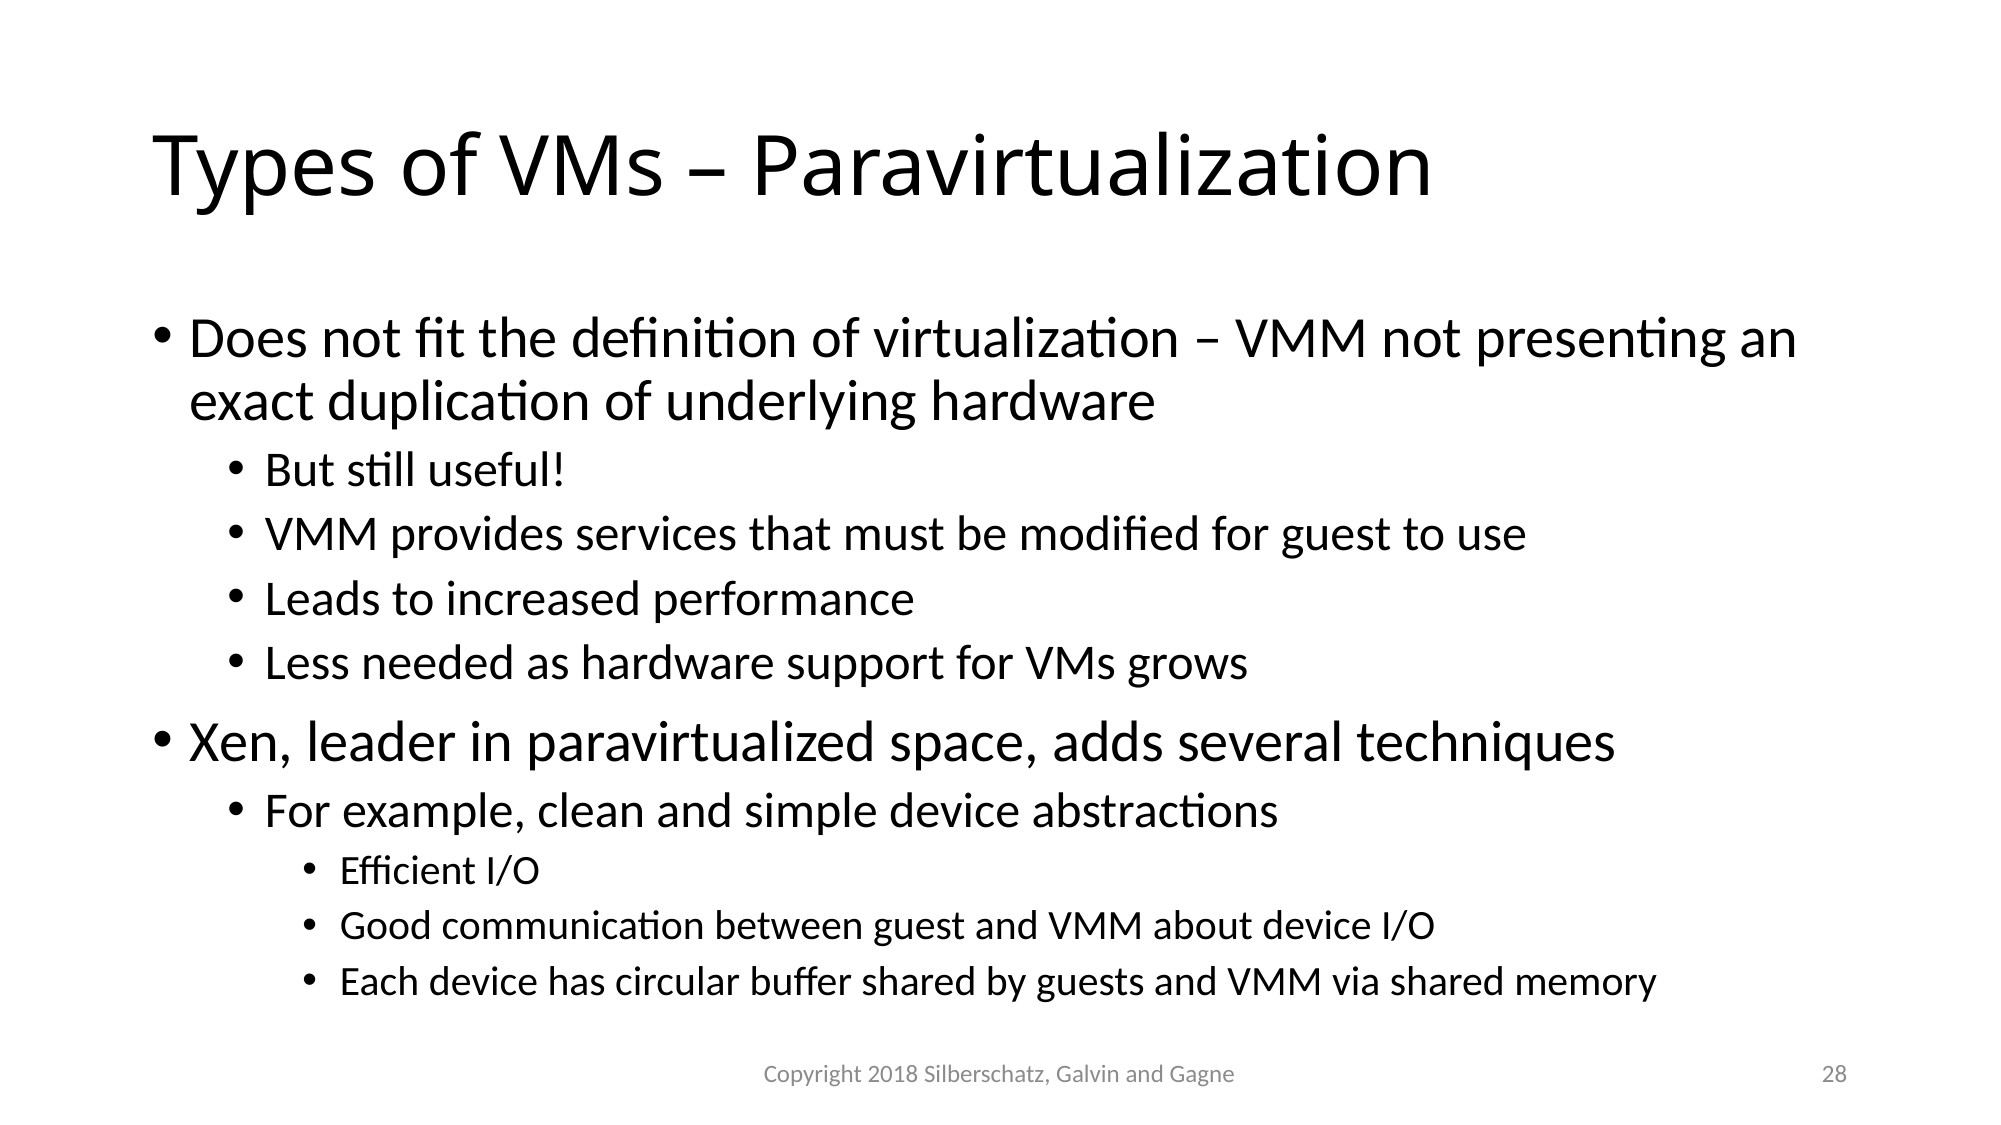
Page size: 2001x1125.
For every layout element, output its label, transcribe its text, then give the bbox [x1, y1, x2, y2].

slide_number 28 [1412, 1042, 1863, 1103]
list Does not fit the definition of virtualization – VMM not presenting an exact duplication of underlying hardware But still useful! VMM provides services that must be modified for guest to use Leads to increased performance Less needed as hardware support for VMs grows Xen, leader in paravirtualized space, adds several techniques For example, clean and simple device abstractions Efficient I/O Good communication between guest and VMM about device I/O Each device has circular buffer shared by guests and VMM via shared memory [137, 299, 1863, 1014]
title Types of VMs – Paravirtualization [137, 59, 1863, 278]
footer Copyright 2018 Silberschatz, Galvin and Gagne [662, 1042, 1338, 1103]
